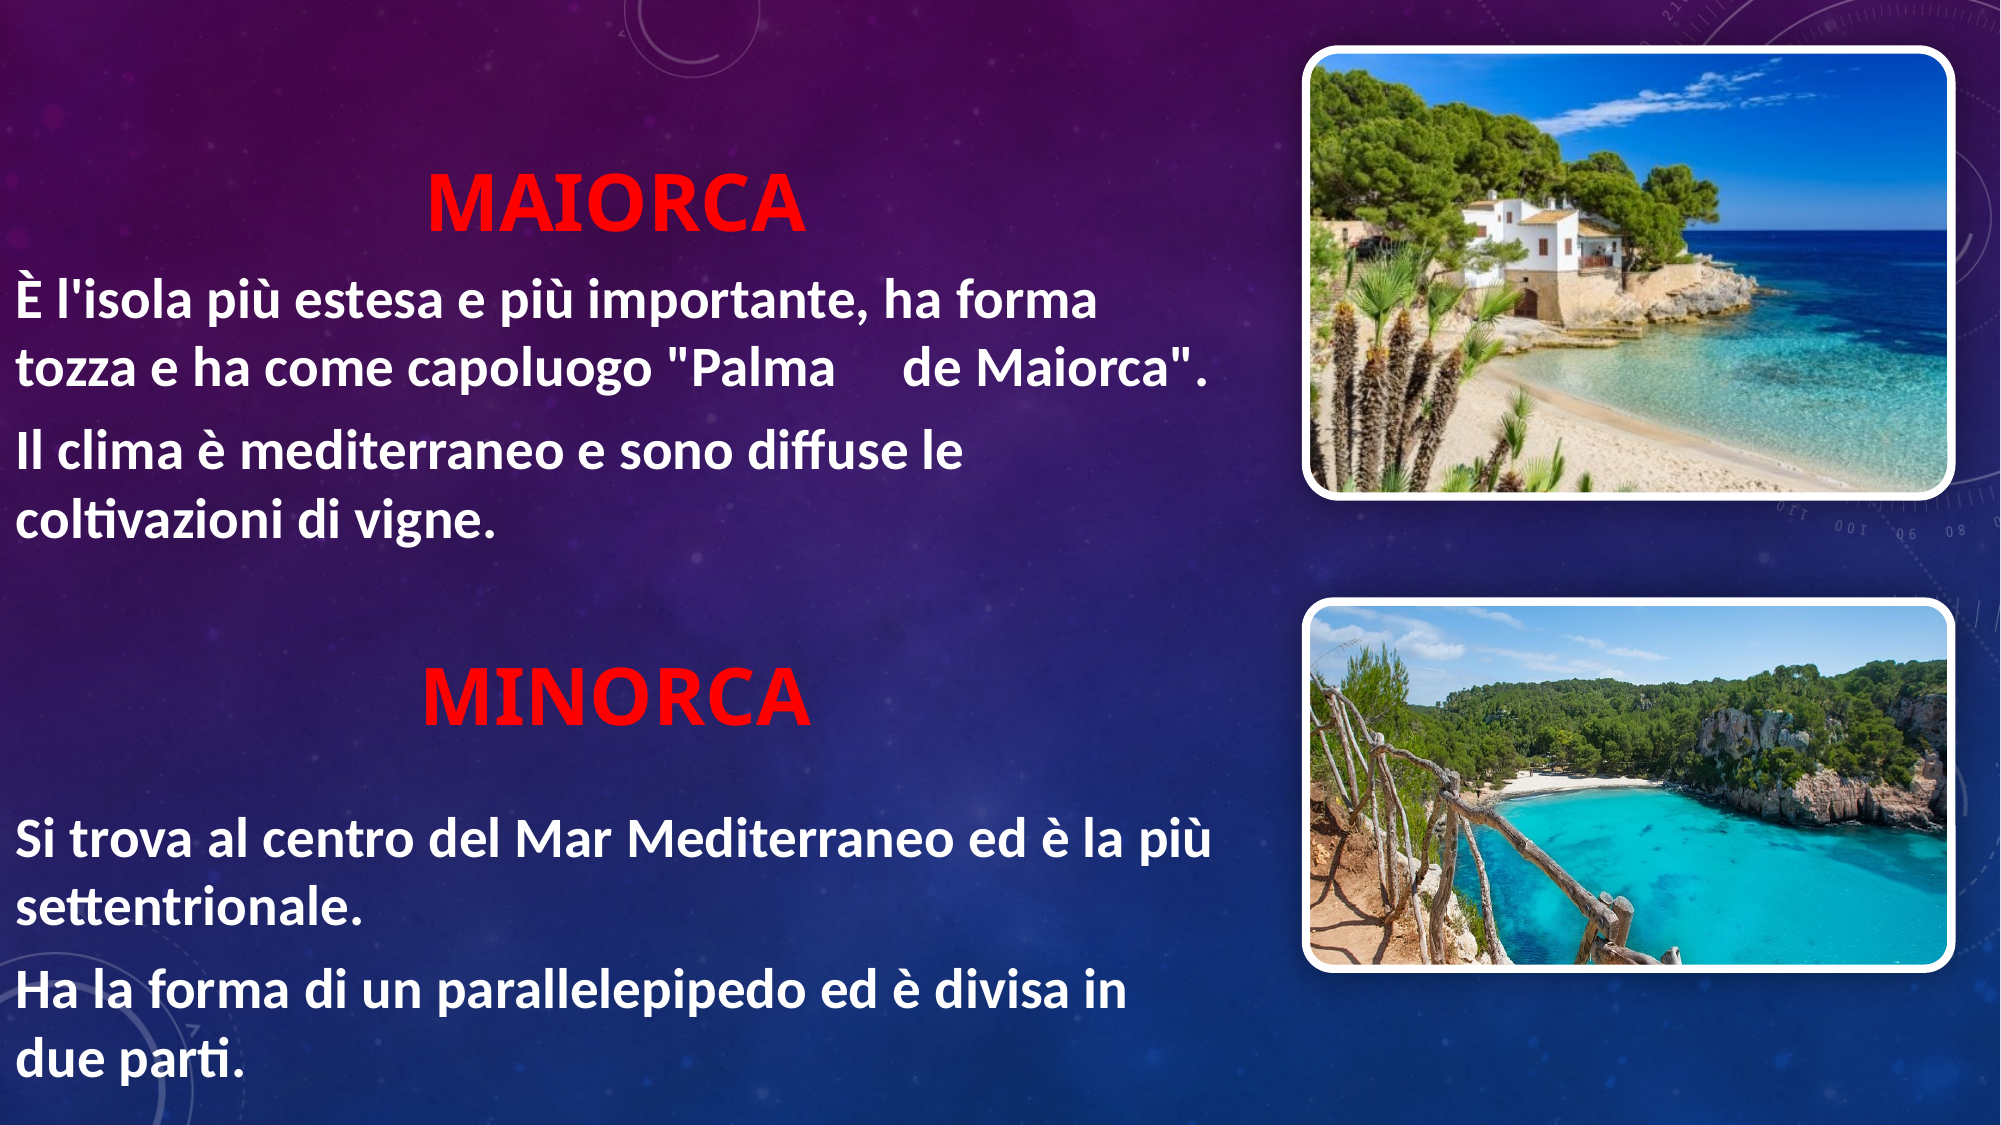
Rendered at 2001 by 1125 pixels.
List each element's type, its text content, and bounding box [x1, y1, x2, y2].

list MAIORCA È l'isola più estesa e più importante, ha forma tozza e ha come capoluogo "Palma de Maiorca". Il clima è mediterraneo e sono diffuse le coltivazioni di vigne. MINORCA Si trova al centro del Mar Mediterraneo ed è la più settentrionale. Ha la forma di un parallelepipedo ed è divisa in due parti. [0, 0, 1231, 1124]
picture [0, 0, 2001, 1125]
